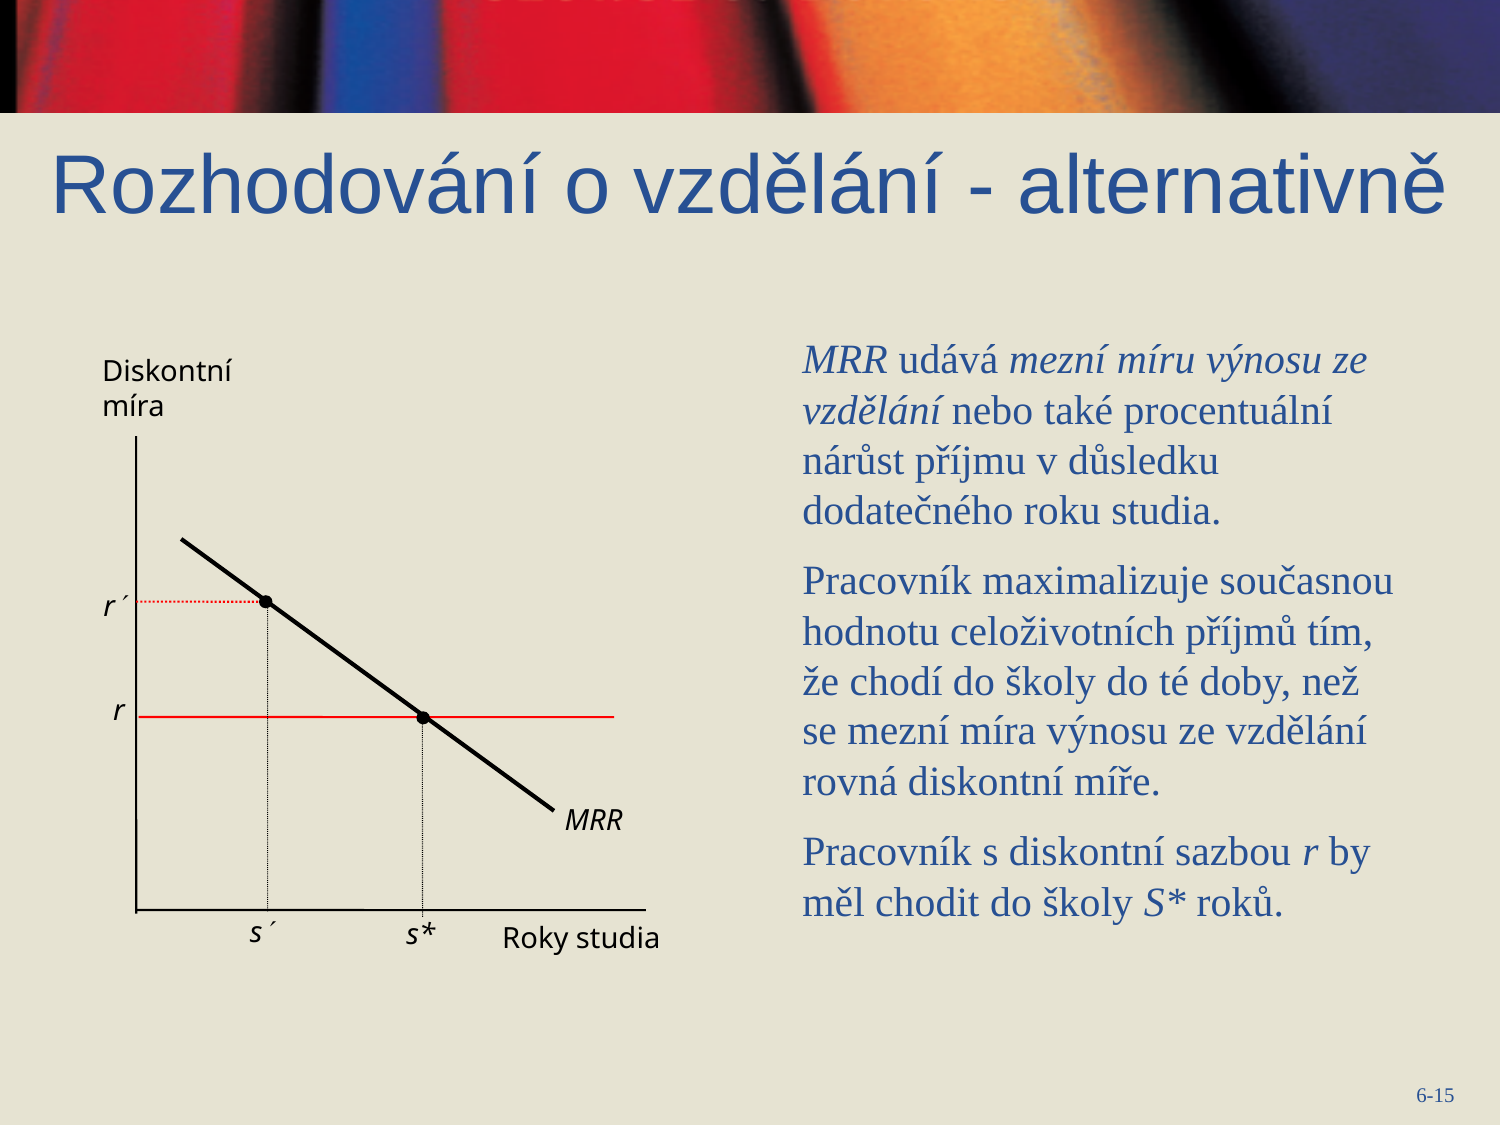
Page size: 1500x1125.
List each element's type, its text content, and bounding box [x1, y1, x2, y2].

title Rozhodování o vzdělání - alternativně [0, 112, 1500, 238]
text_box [99, 349, 688, 999]
text_box MRR udává mezní míru výnosu ze vzdělání nebo také procentuální nárůst příjmu v důsledku dodatečného roku studia. Pracovník maximalizuje současnou hodnotu celoživotních příjmů tím, že chodí do školy do té doby, než se mezní míra výnosu ze vzdělání rovná diskontní míře. Pracovník s diskontní sazbou r by měl chodit do školy S* roků. [787, 324, 1413, 932]
picture [0, 0, 1500, 112]
